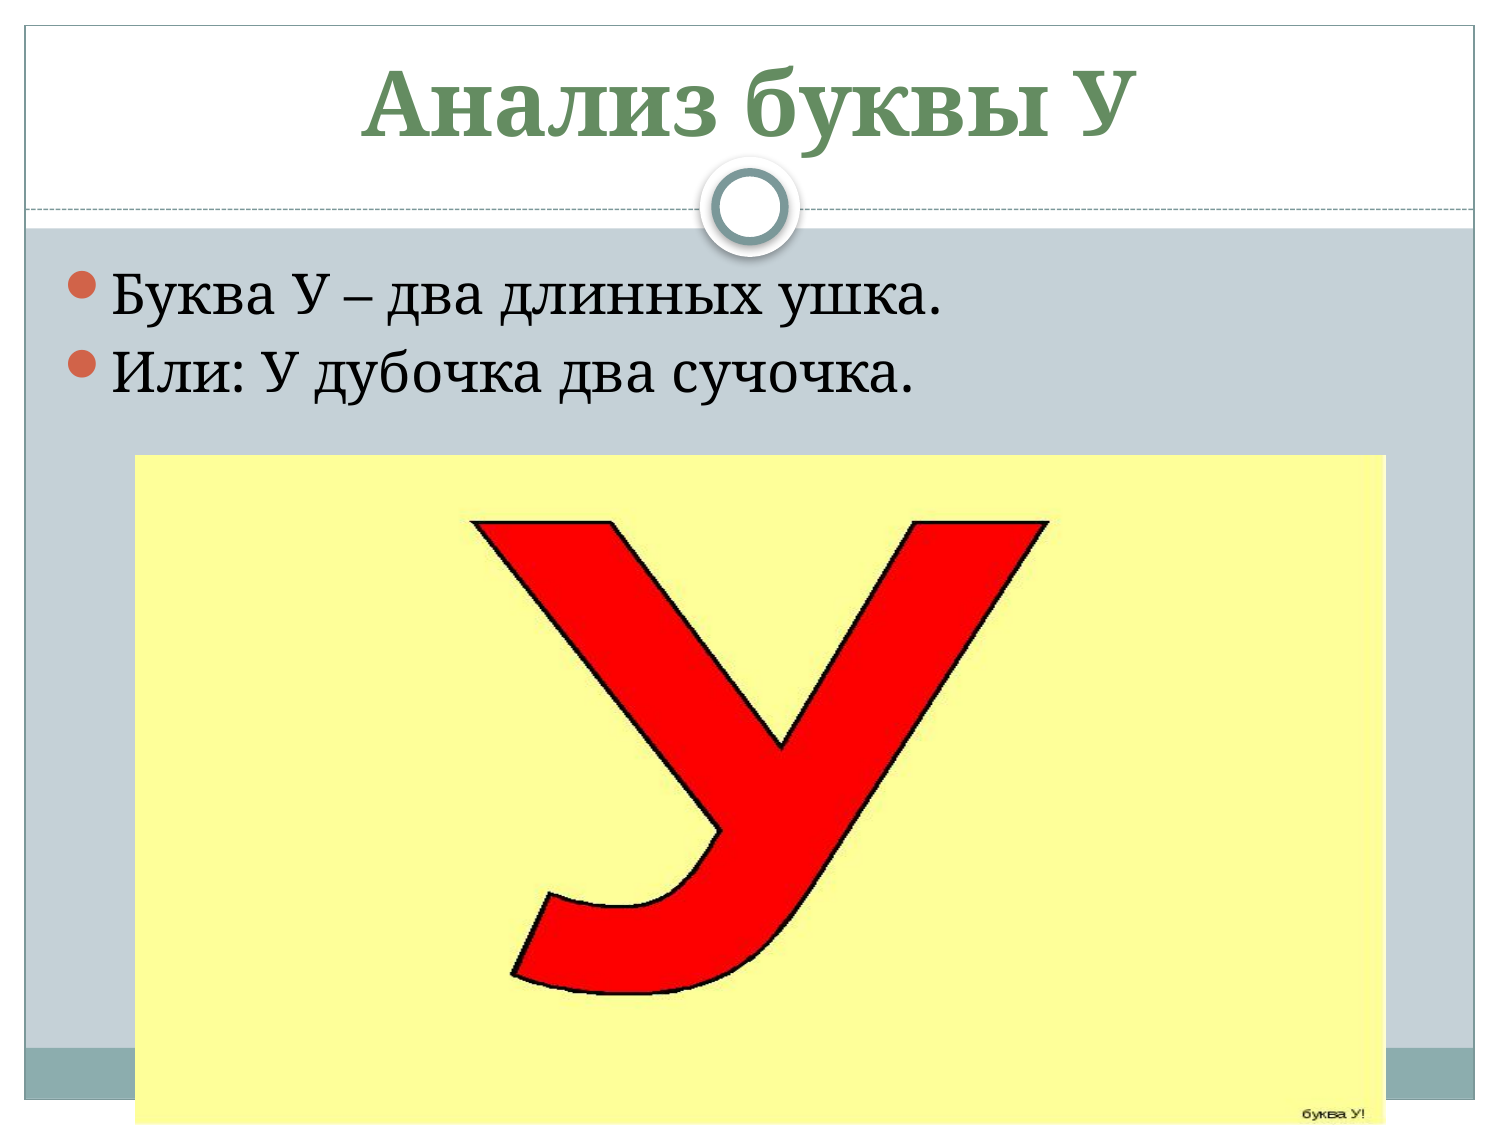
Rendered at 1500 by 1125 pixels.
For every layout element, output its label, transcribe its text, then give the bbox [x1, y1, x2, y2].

picture [135, 455, 1386, 1125]
title Анализ буквы У [49, 37, 1450, 162]
list Буква У – два длинных ушка. Или: У дубочка два сучочка. [49, 250, 1445, 1001]
